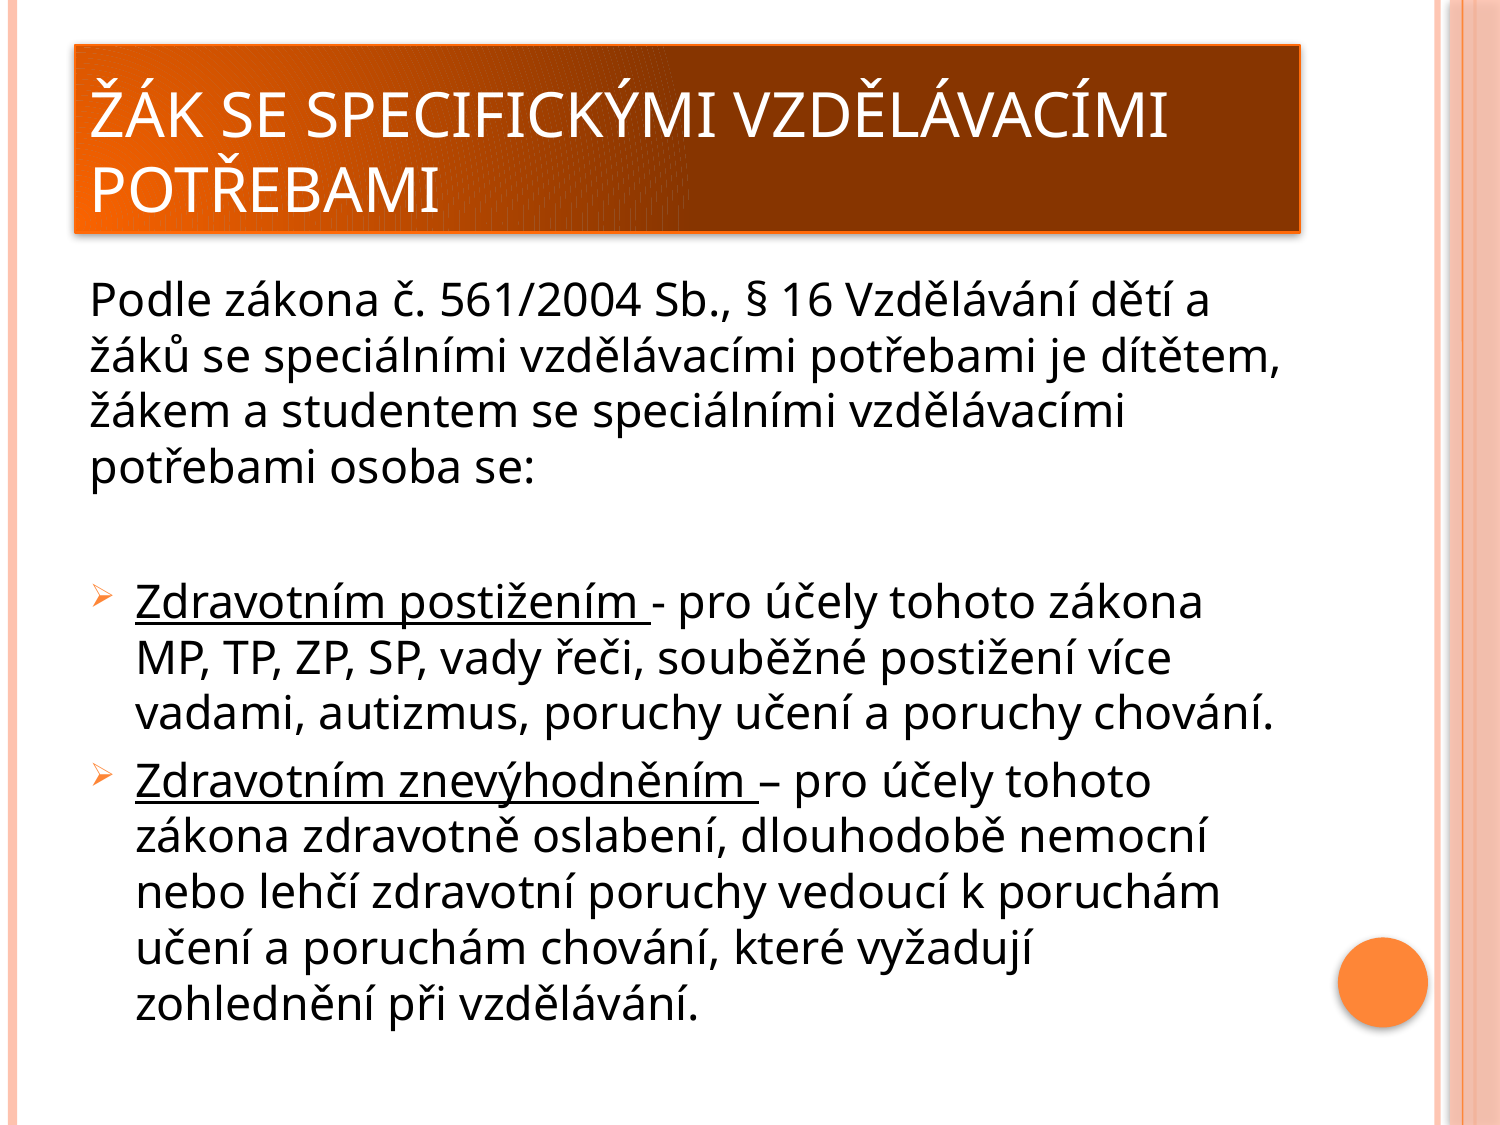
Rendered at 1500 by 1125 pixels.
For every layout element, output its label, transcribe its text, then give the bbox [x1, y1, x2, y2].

title Žák se specifickými vzdělávacími potřebami [74, 44, 1301, 234]
list Podle zákona č. 561/2004 Sb., § 16 Vzdělávání dětí a žáků se speciálními vzdělávacími potřebami je dítětem, žákem a studentem se speciálními vzdělávacími potřebami osoba se: Zdravotním postižením - pro účely tohoto zákona MP, TP, ZP, SP, vady řeči, souběžné postižení více vadami, autizmus, poruchy učení a poruchy chování. Zdravotním znevýhodněním – pro účely tohoto zákona zdravotně oslabení, dlouhodobě nemocní nebo lehčí zdravotní poruchy vedoucí k poruchám učení a poruchám chování, které vyžadují zohlednění při vzdělávání. [75, 262, 1300, 1062]
